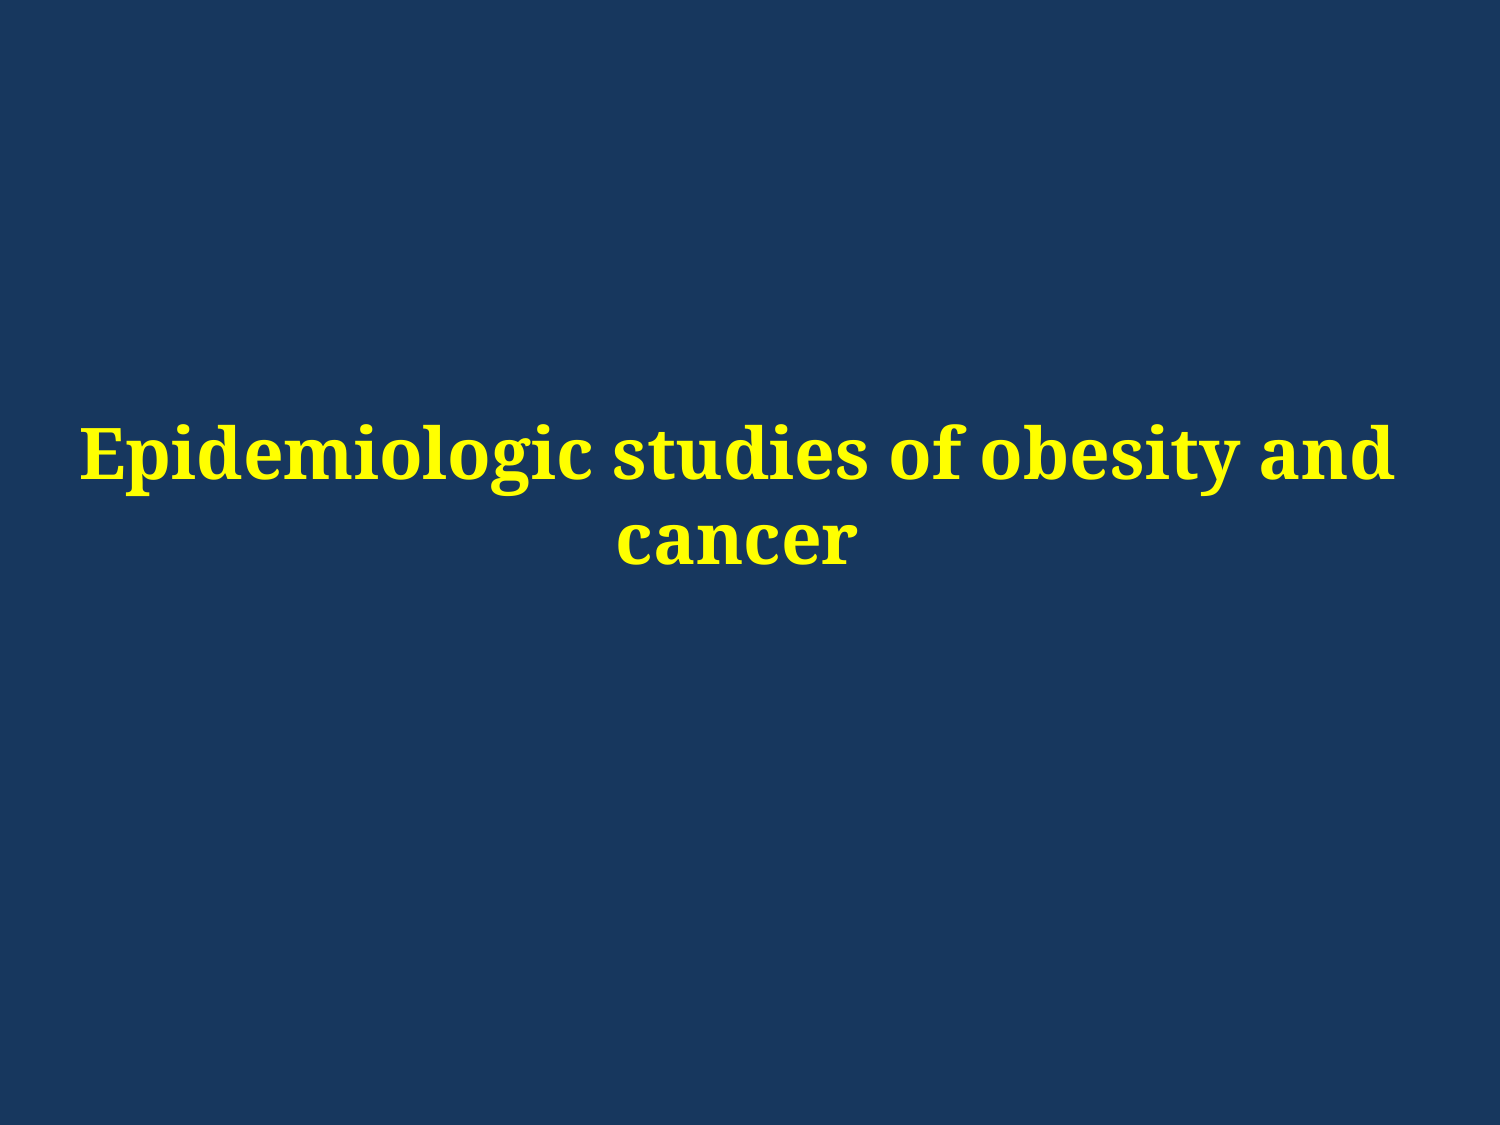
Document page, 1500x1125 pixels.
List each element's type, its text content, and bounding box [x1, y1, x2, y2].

title Epidemiologic studies of obesity and cancer [62, 399, 1413, 588]
